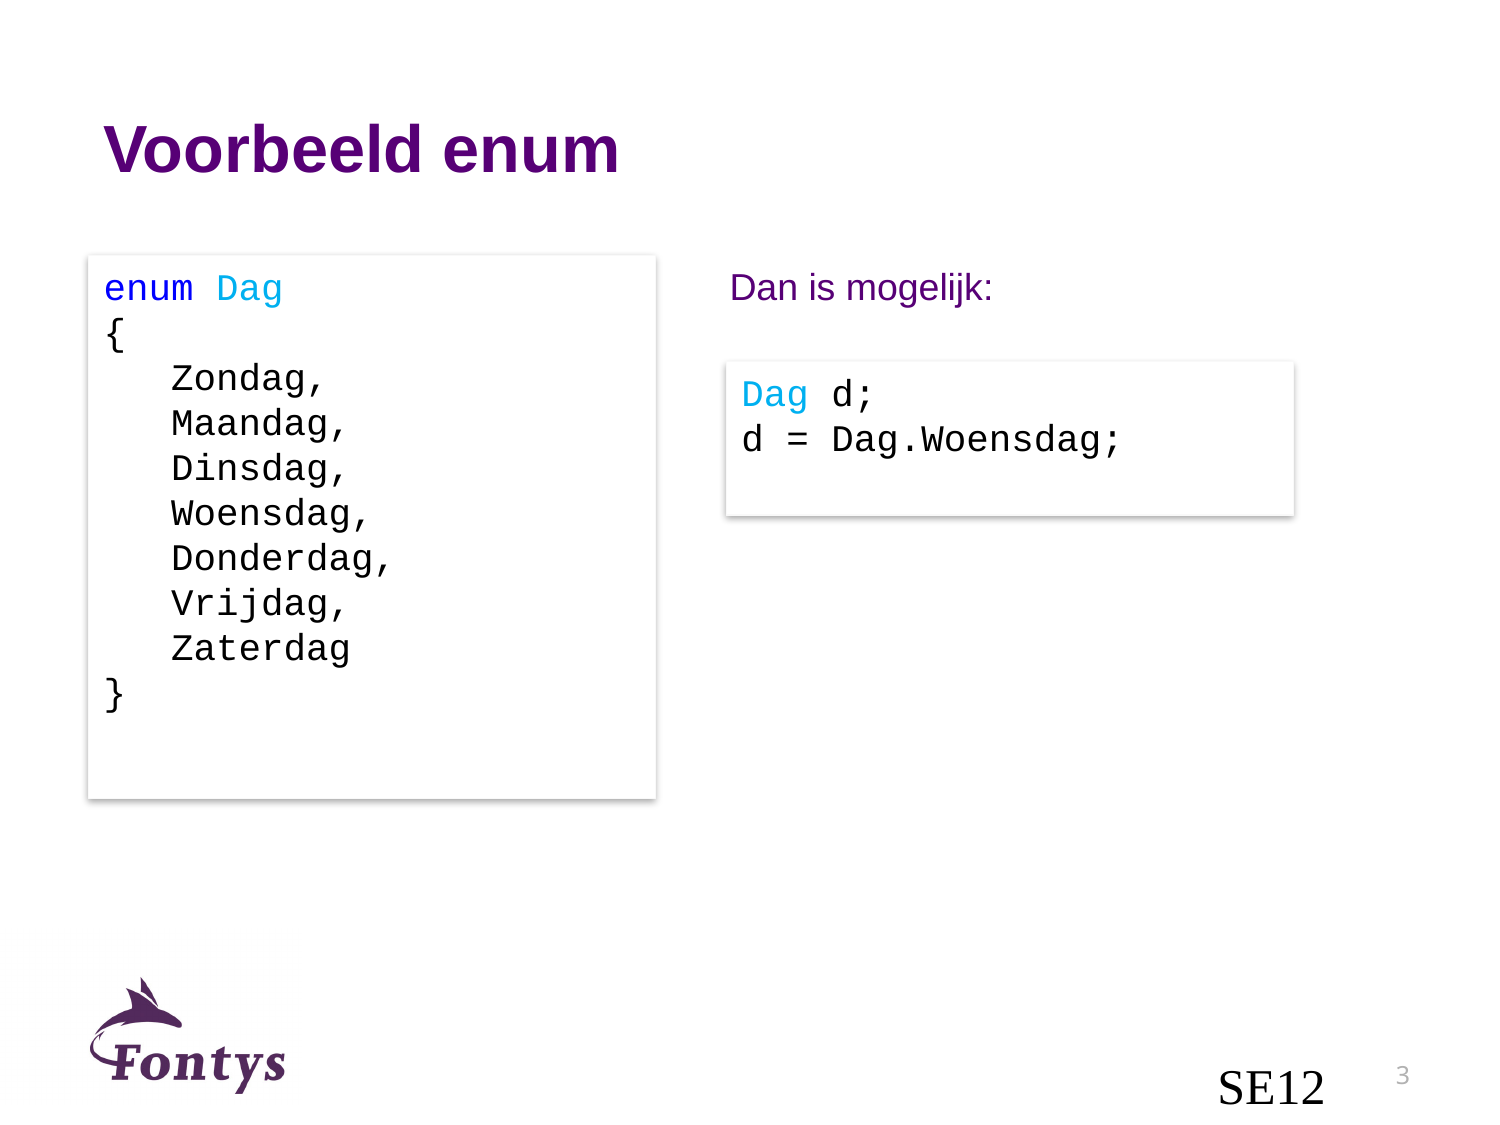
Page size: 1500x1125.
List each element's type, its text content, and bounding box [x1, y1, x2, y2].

footer SE12 [301, 1046, 1340, 1107]
slide_number 3 [1340, 1046, 1425, 1107]
text_box Dag d; d = Dag.Woensdag; [726, 361, 1294, 516]
text_box enum Dag { Zondag, Maandag, Dinsdag, Woensdag, Donderdag, Vrijdag, Zaterdag } [88, 255, 656, 799]
picture [0, 928, 302, 1105]
list Dan is mogelijk: [714, 255, 1425, 965]
title Voorbeeld enum [88, 90, 1426, 203]
